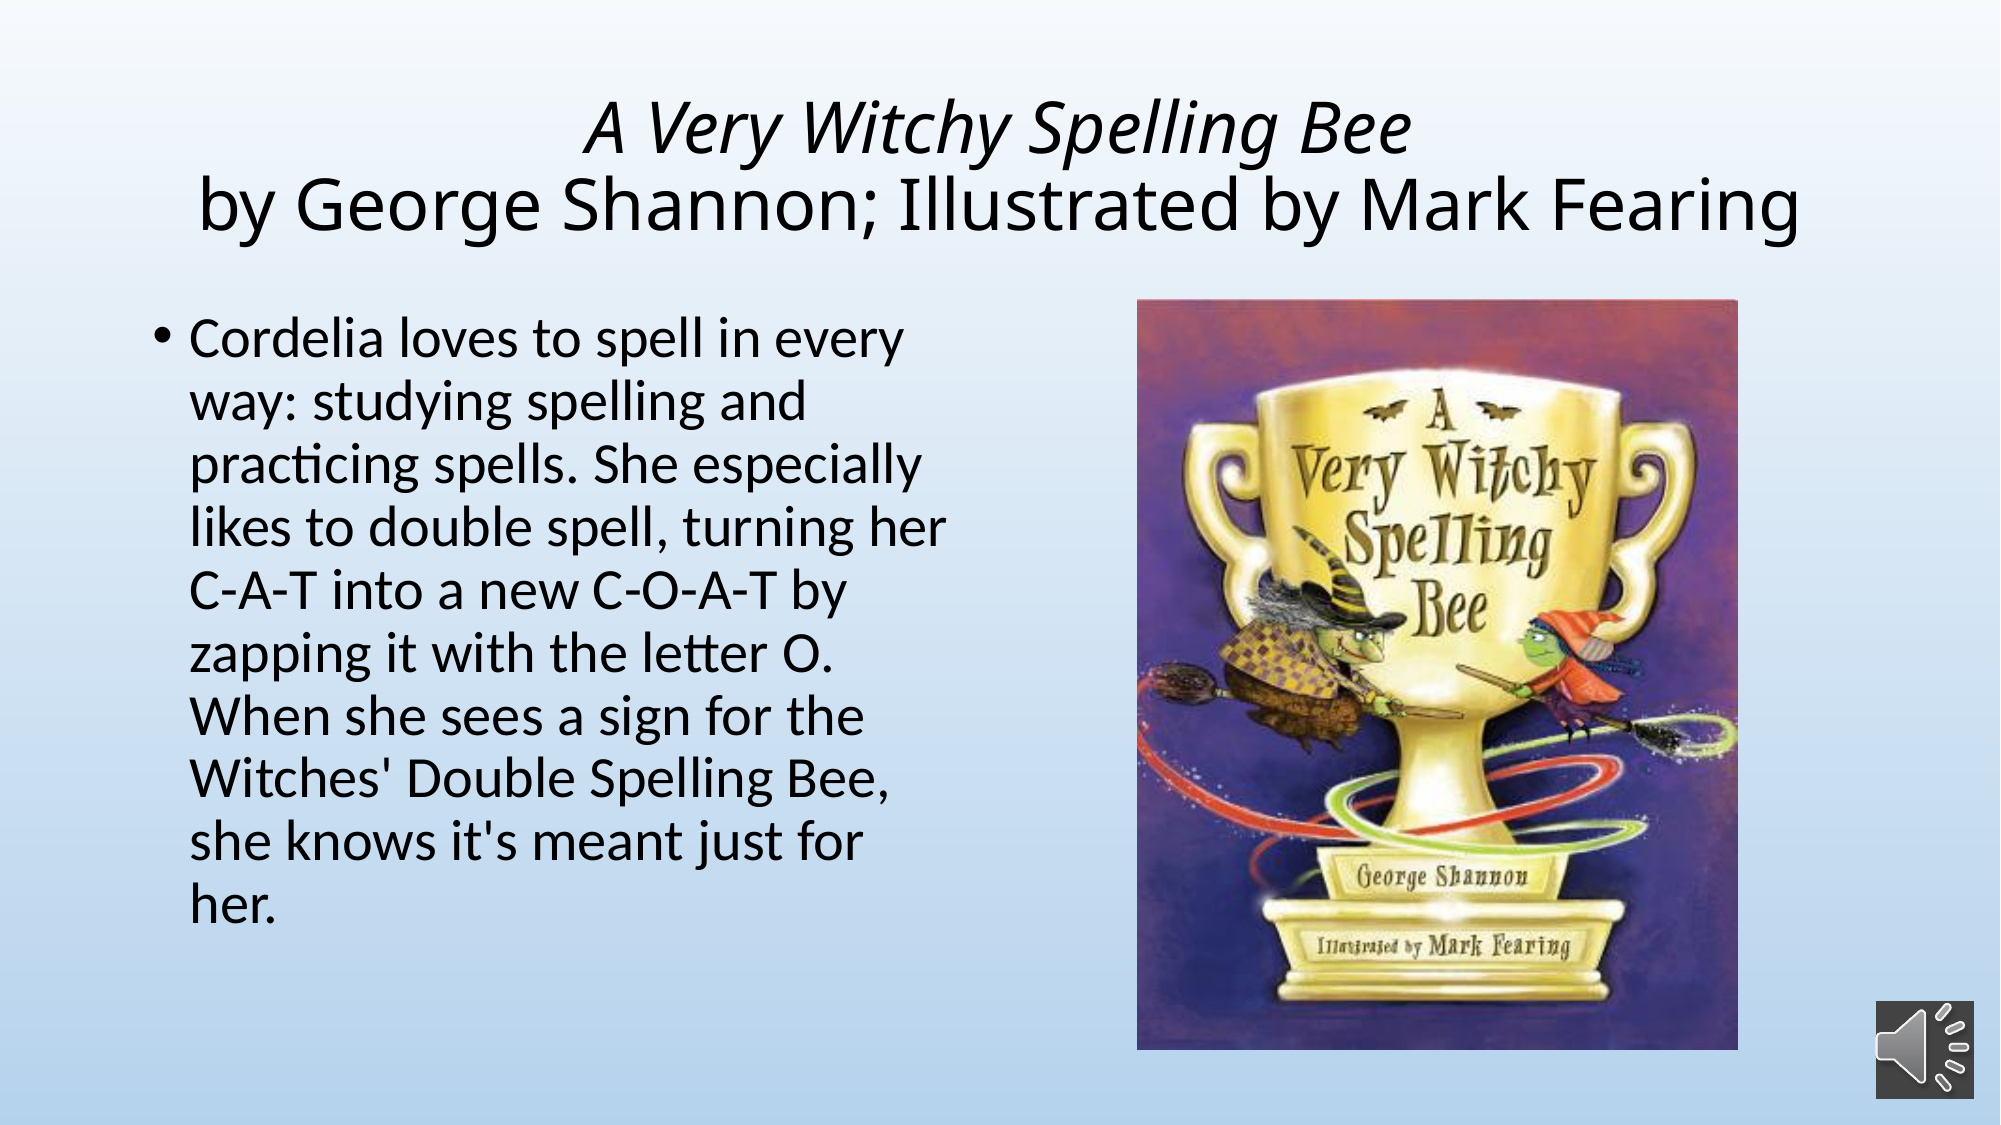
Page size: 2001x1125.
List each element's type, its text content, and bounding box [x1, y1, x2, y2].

title A Very Witchy Spelling Bee by George Shannon; Illustrated by Mark Fearing [137, 59, 1863, 278]
picture [1137, 299, 1738, 1050]
list Cordelia loves to spell in every way: studying spelling and practicing spells. She especially likes to double spell, turning her C-A-T into a new C-O-A-T by zapping it with the letter O. When she sees a sign for the Witches' Double Spelling Bee, she knows it's meant just for her. [137, 299, 988, 1014]
picture [1874, 999, 1975, 1100]
